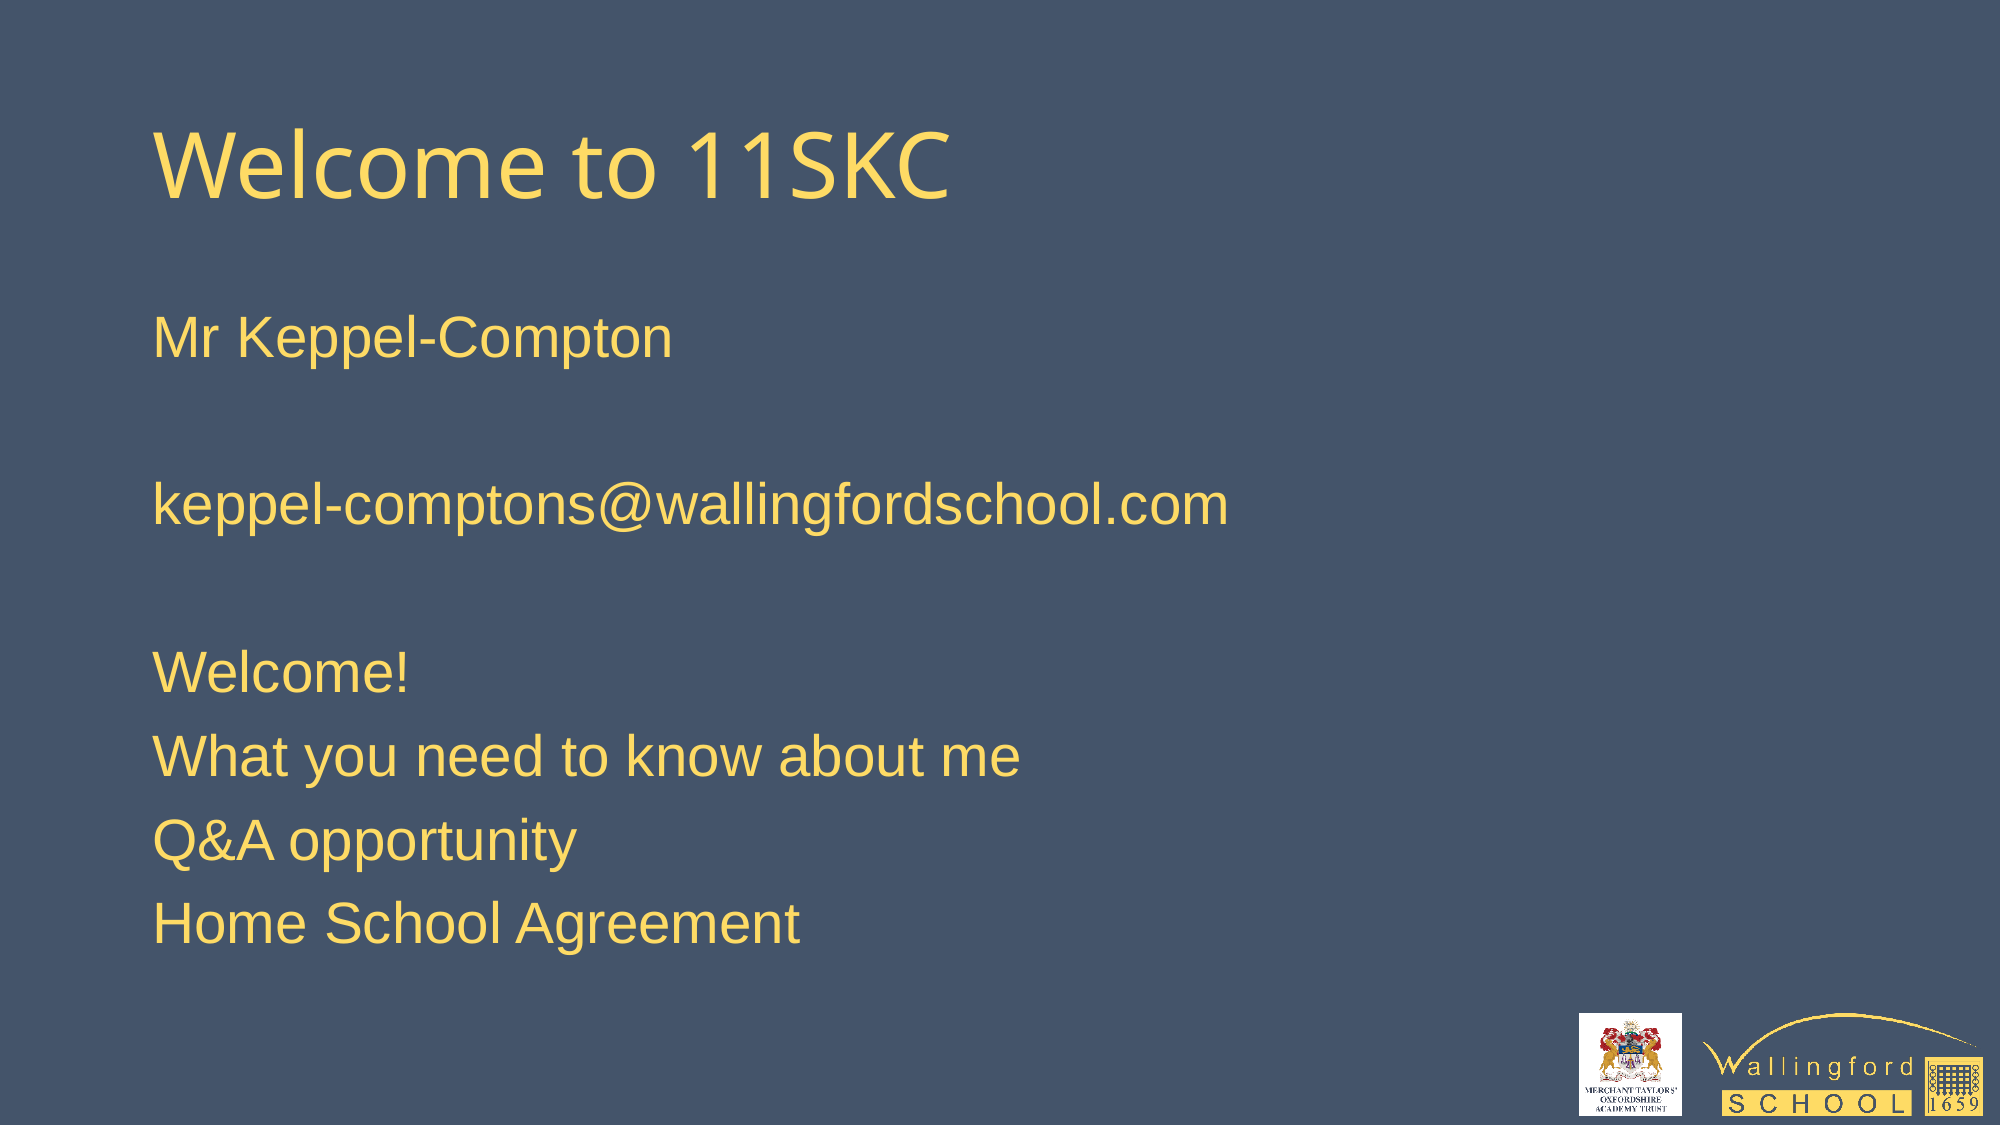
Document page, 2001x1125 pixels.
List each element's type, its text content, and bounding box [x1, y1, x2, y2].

title Welcome to 11SKC [137, 59, 1863, 278]
list Mr Keppel-Compton keppel-comptons@wallingfordschool.com Welcome! What you need to know about me Q&A opportunity Home School Agreement [137, 299, 1863, 1014]
picture [1579, 1014, 1682, 1116]
picture [1701, 1013, 1983, 1116]
